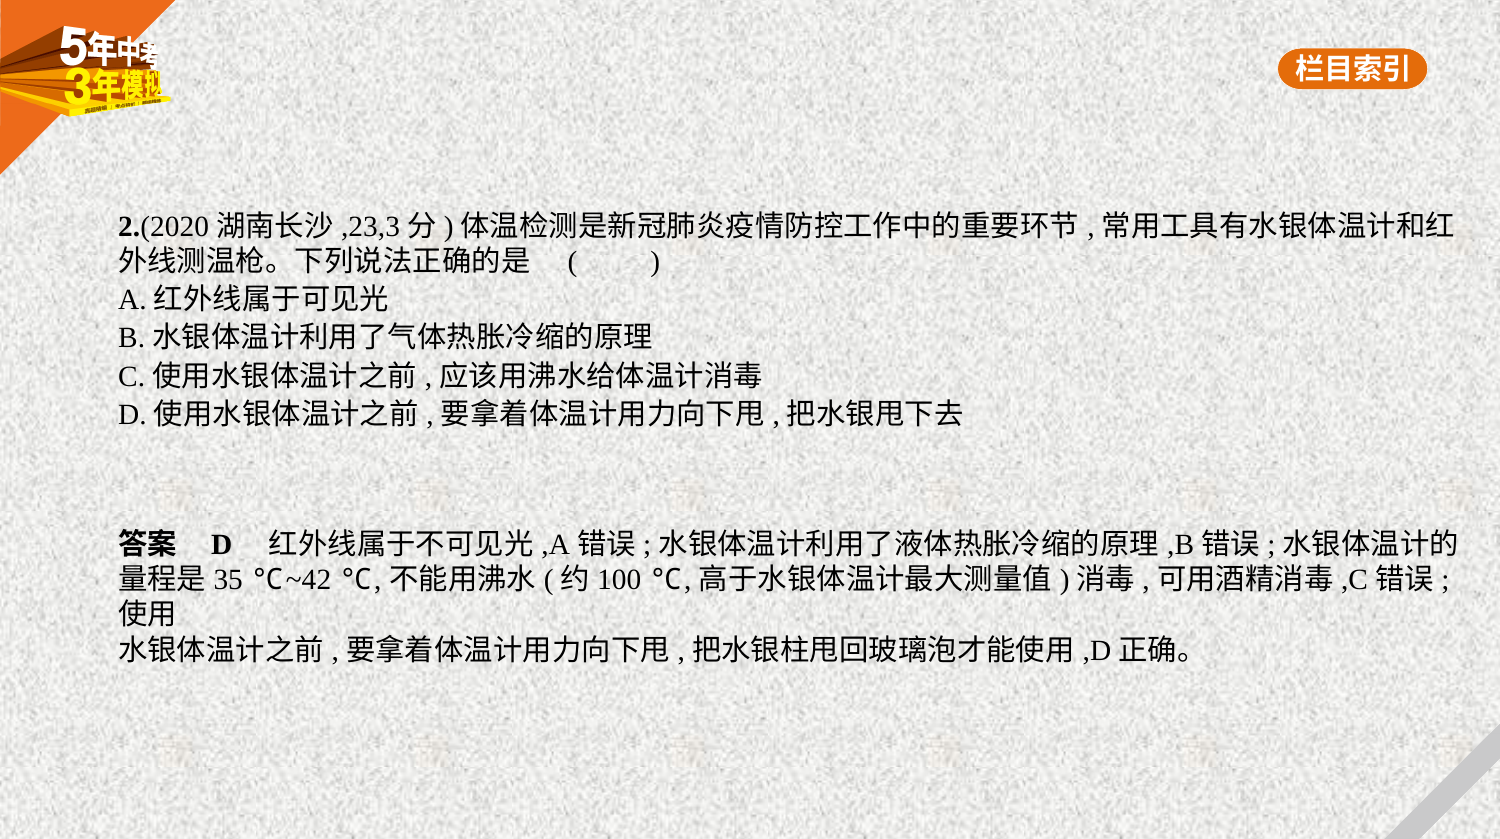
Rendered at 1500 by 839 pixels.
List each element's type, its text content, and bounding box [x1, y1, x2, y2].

text_box 答案 D 红外线属于不可见光,A错误;水银体温计利用了液体热胀冷缩的原理,B错误;水银体温计的 量程是35 ℃~42 ℃,不能用沸水(约100 ℃,高于水银体温计最大测量值)消毒,可用酒精消毒,C错误;使用 水银体温计之前,要拿着体温计用力向下甩,把水银柱甩回玻璃泡才能使用,D正确。 [118, 524, 1483, 666]
picture [0, 0, 1500, 839]
text_box 2.(2020湖南长沙,23,3分)体温检测是新冠肺炎疫情防控工作中的重要环节,常用工具有水银体温计和红 外线测温枪。下列说法正确的是 ( ) A.红外线属于可见光 B.水银体温计利用了气体热胀冷缩的原理 C.使用水银体温计之前,应该用沸水给体温计消毒 D.使用水银体温计之前,要拿着体温计用力向下甩,把水银甩下去 [118, 206, 1483, 431]
